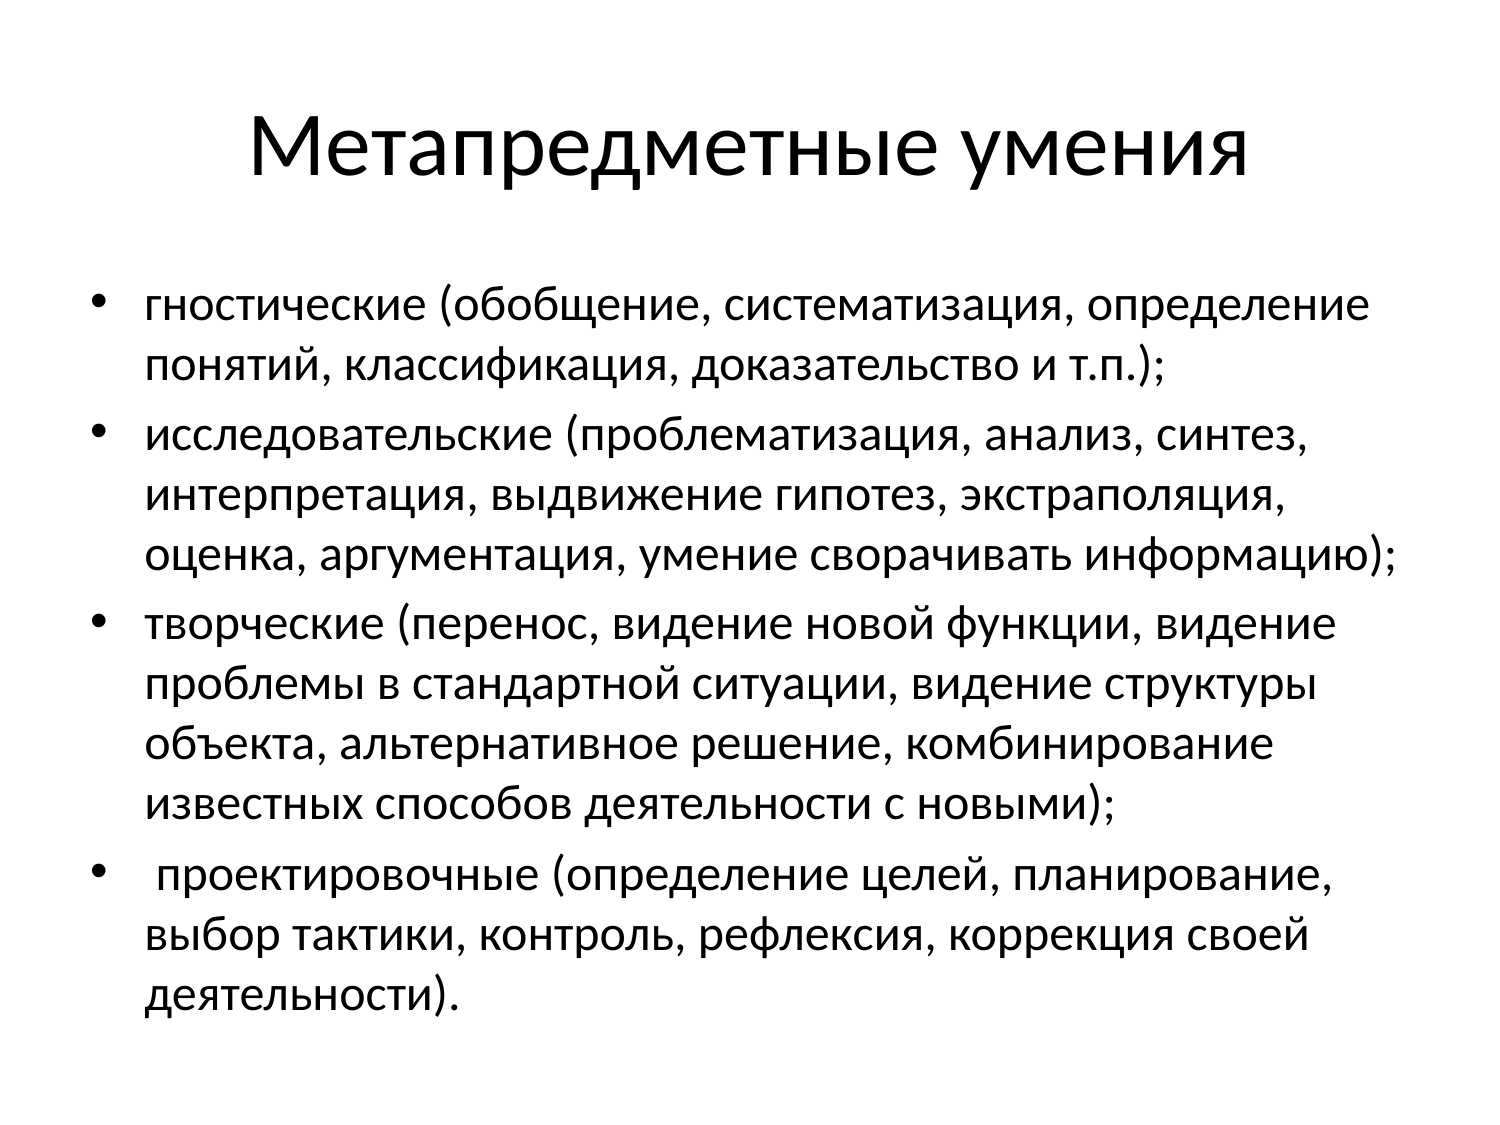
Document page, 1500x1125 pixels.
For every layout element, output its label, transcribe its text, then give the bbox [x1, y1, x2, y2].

list гностические (обобщение, систематизация, определение понятий, классификация, доказательство и т.п.); исследовательские (проблематизация, анализ, синтез, интерпретация, выдвижение гипотез, экстраполяция, оценка, аргументация, умение сворачивать информацию); творческие (перенос, видение новой функции, видение проблемы в стандартной ситуации, видение структуры объекта, альтернативное решение, комбинирование известных способов деятельности с новыми); проектировочные (определение целей, планирование, выбор тактики, контроль, рефлексия, коррекция своей деятельности). [75, 262, 1425, 1059]
title Метапредметные умения [75, 45, 1425, 233]
